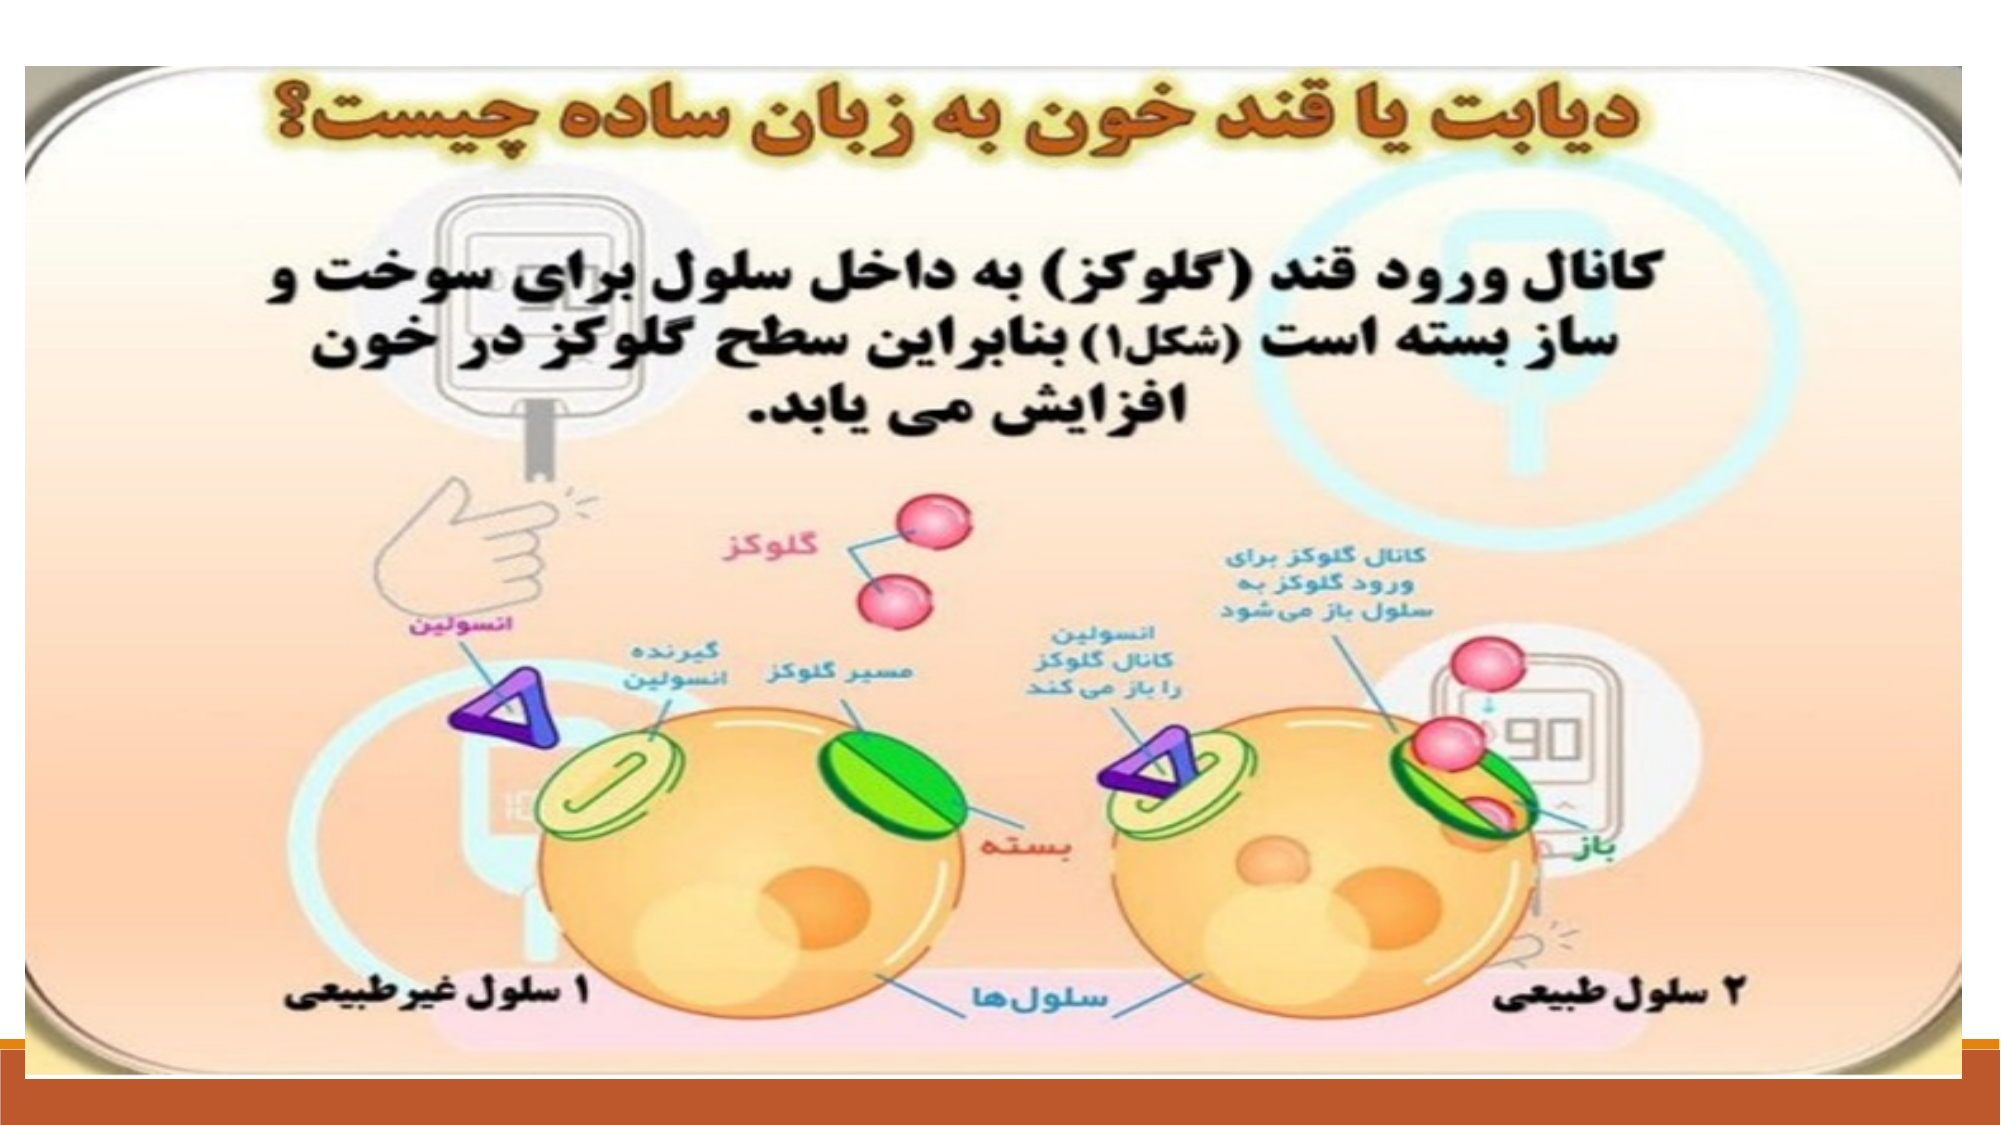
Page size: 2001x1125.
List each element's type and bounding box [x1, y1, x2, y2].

picture [24, 66, 1962, 1080]
